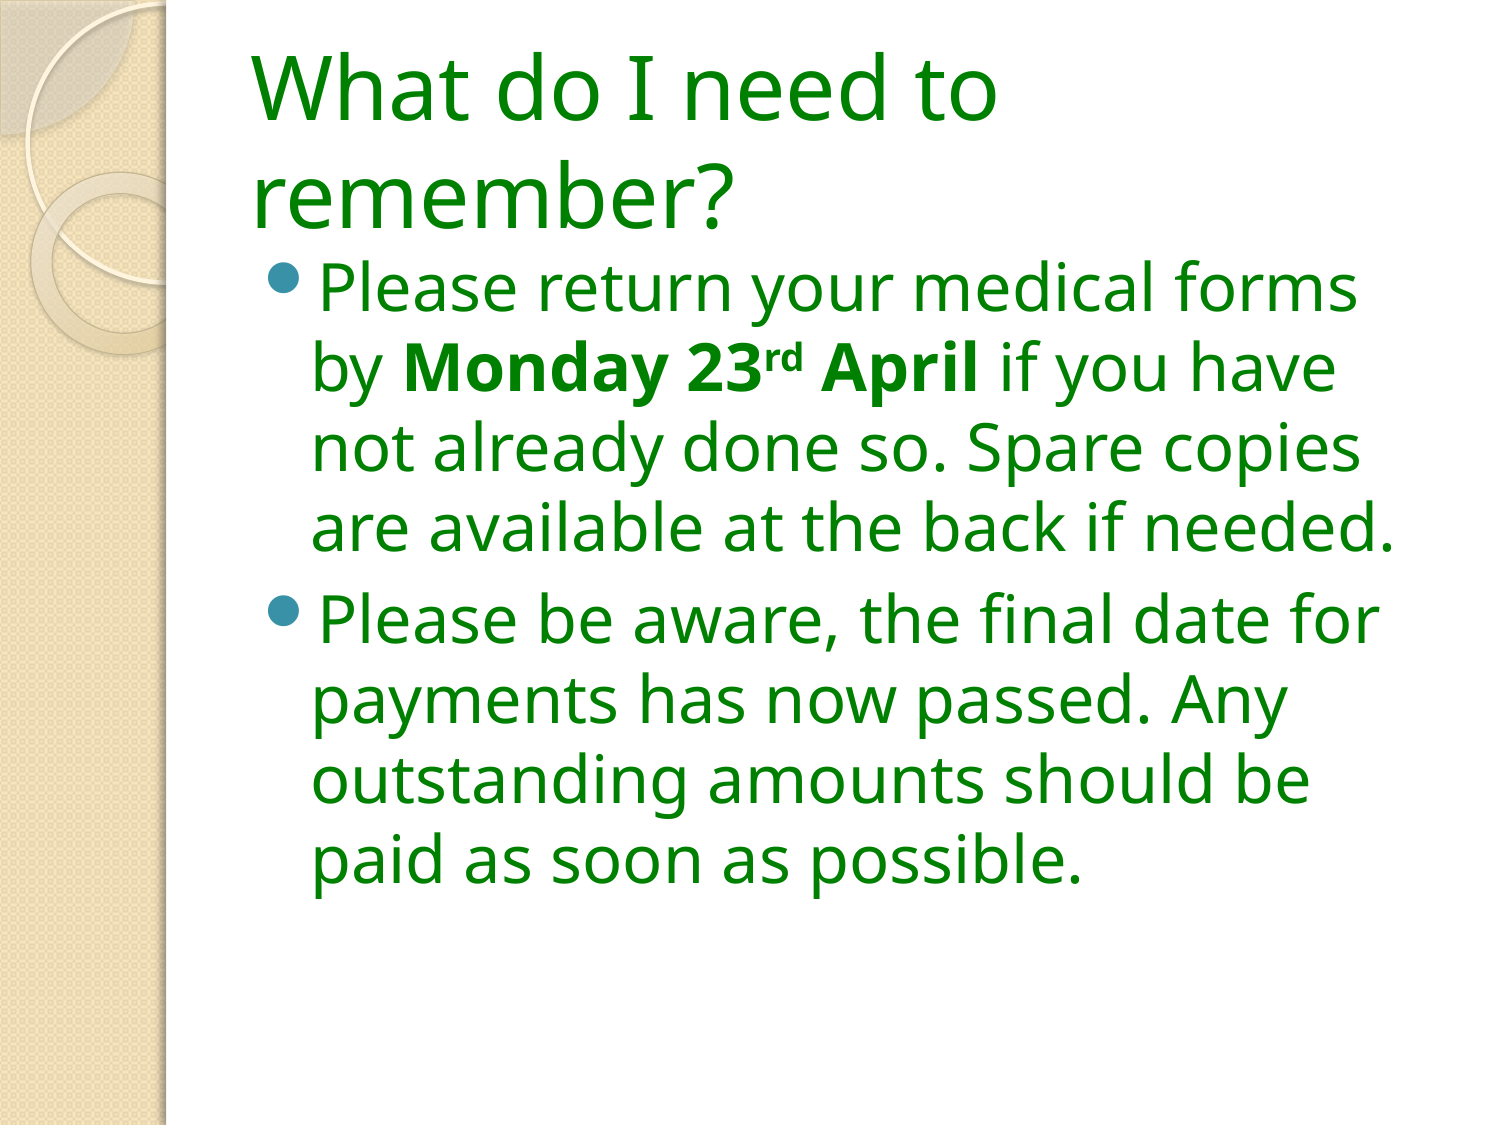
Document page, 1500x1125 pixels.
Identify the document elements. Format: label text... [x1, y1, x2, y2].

title What do I need to remember? [235, 45, 1466, 233]
list Please return your medical forms by Monday 23rd April if you have not already done so. Spare copies are available at the back if needed. Please be aware, the final date for payments has now passed. Any outstanding amounts should be paid as soon as possible. [235, 237, 1466, 1025]
